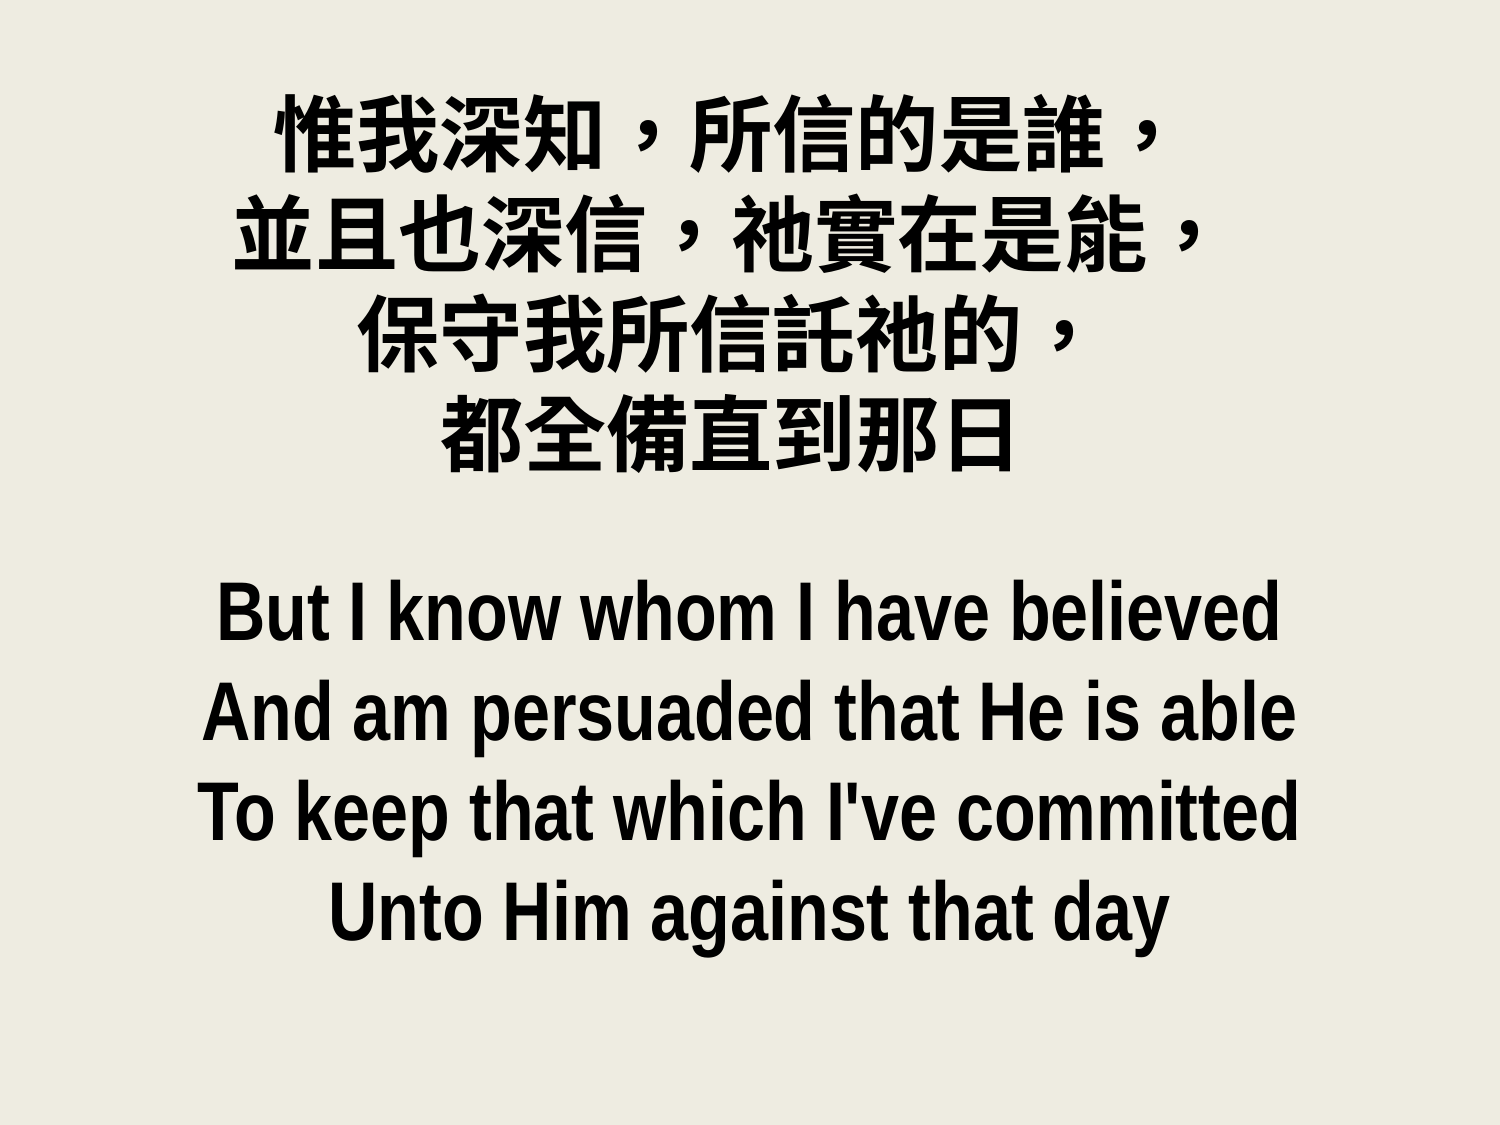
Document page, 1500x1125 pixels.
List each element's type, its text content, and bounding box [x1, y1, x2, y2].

text_box 惟我深知，所信的是誰， 並且也深信，祂實在是能， 保守我所信託祂的， 都全備直到那日 [37, 74, 1425, 490]
text_box But I know whom I have believed And am persuaded that He is able To keep that which I've committed Unto Him against that day [0, 549, 1500, 965]
